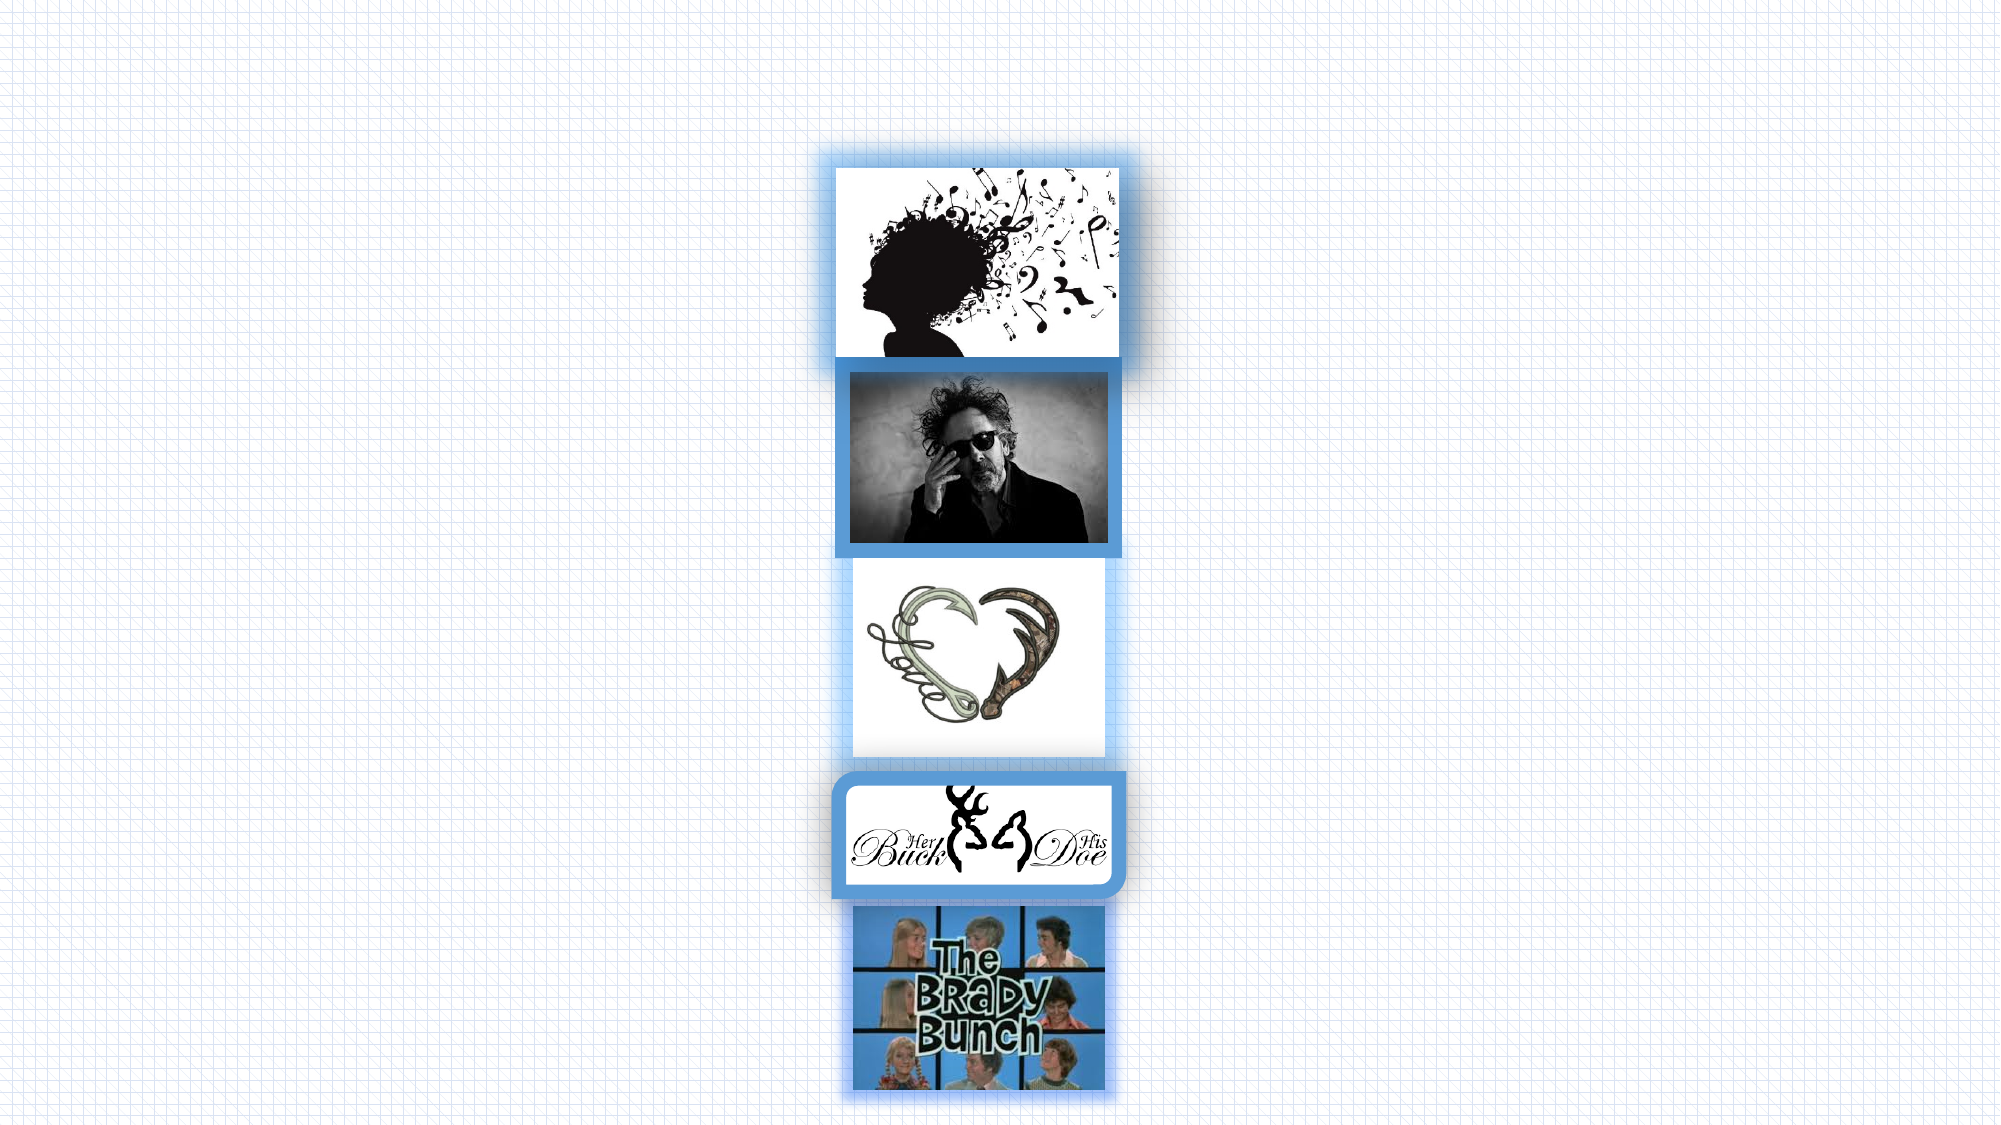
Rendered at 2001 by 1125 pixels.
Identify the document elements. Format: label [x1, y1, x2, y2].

picture [853, 558, 1105, 758]
picture [850, 371, 1108, 544]
picture [853, 906, 1105, 1090]
picture [838, 778, 1120, 892]
picture [836, 168, 1120, 357]
